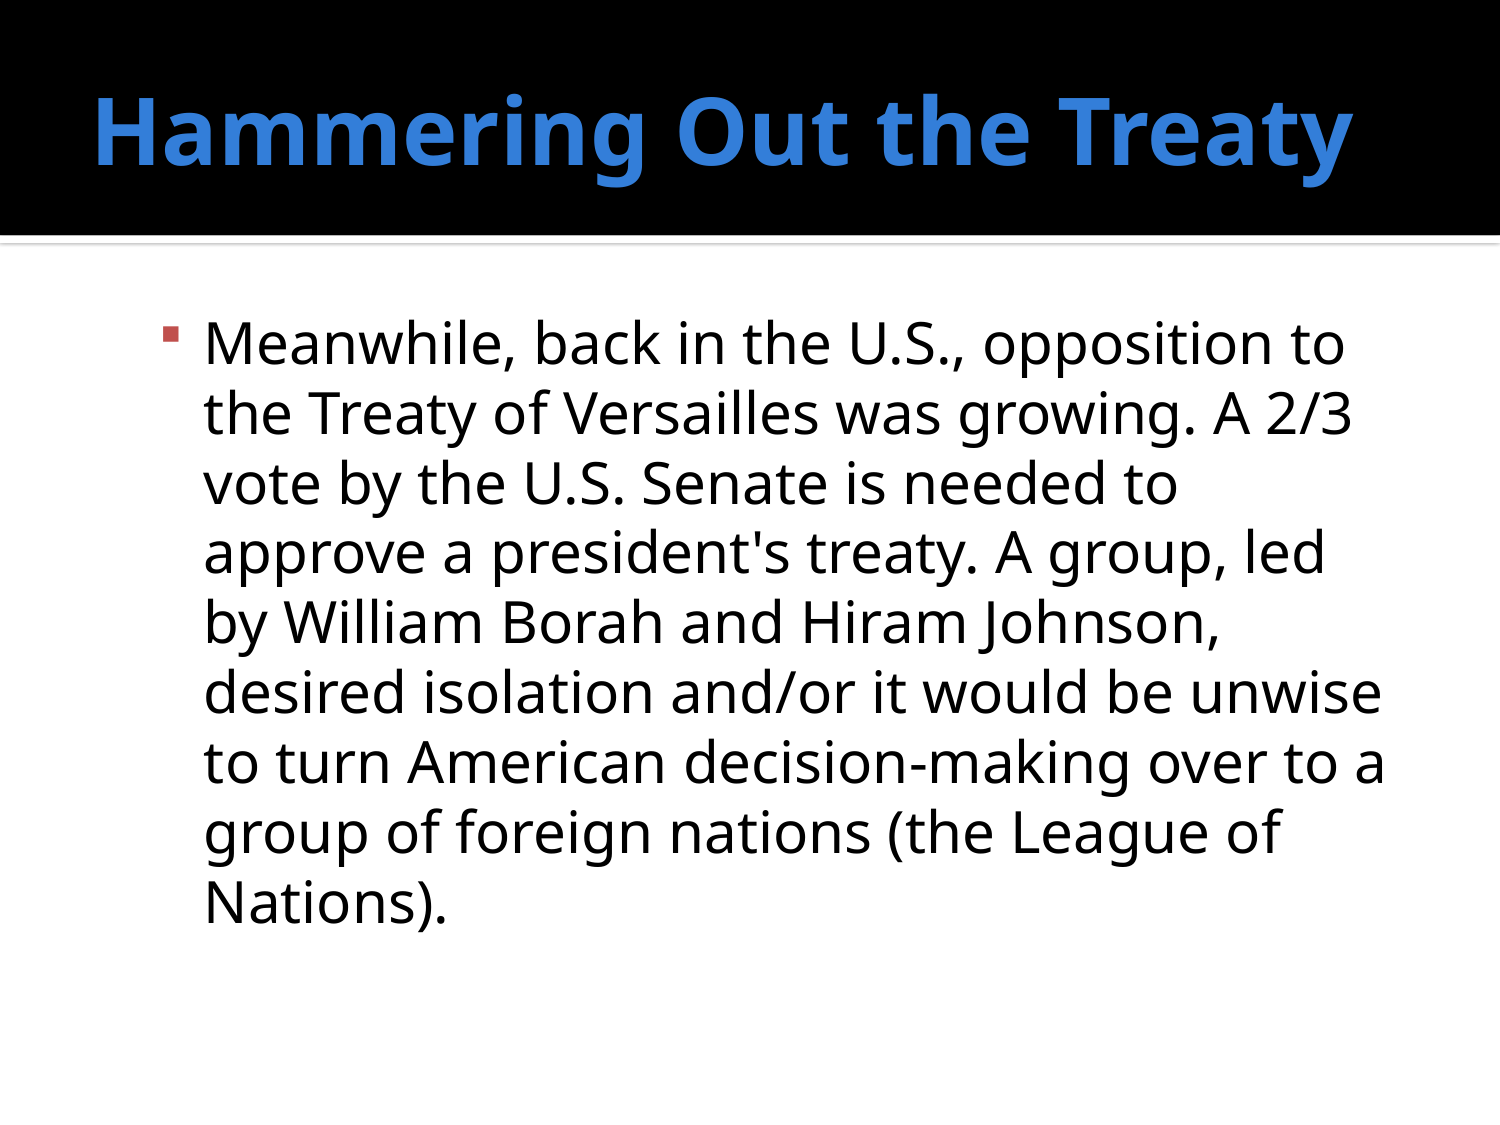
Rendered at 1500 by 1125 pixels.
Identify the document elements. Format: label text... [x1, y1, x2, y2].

title Hammering Out the Treaty [75, 25, 1425, 231]
list Meanwhile, back in the U.S., opposition to the Treaty of Versailles was growing. A 2/3 vote by the U.S. Senate is needed to approve a president's treaty. A group, led by William Borah and Hiram Johnson, desired isolation and/or it would be unwise to turn American decision-making over to a group of foreign nations (the League of Nations). [75, 291, 1425, 1050]
